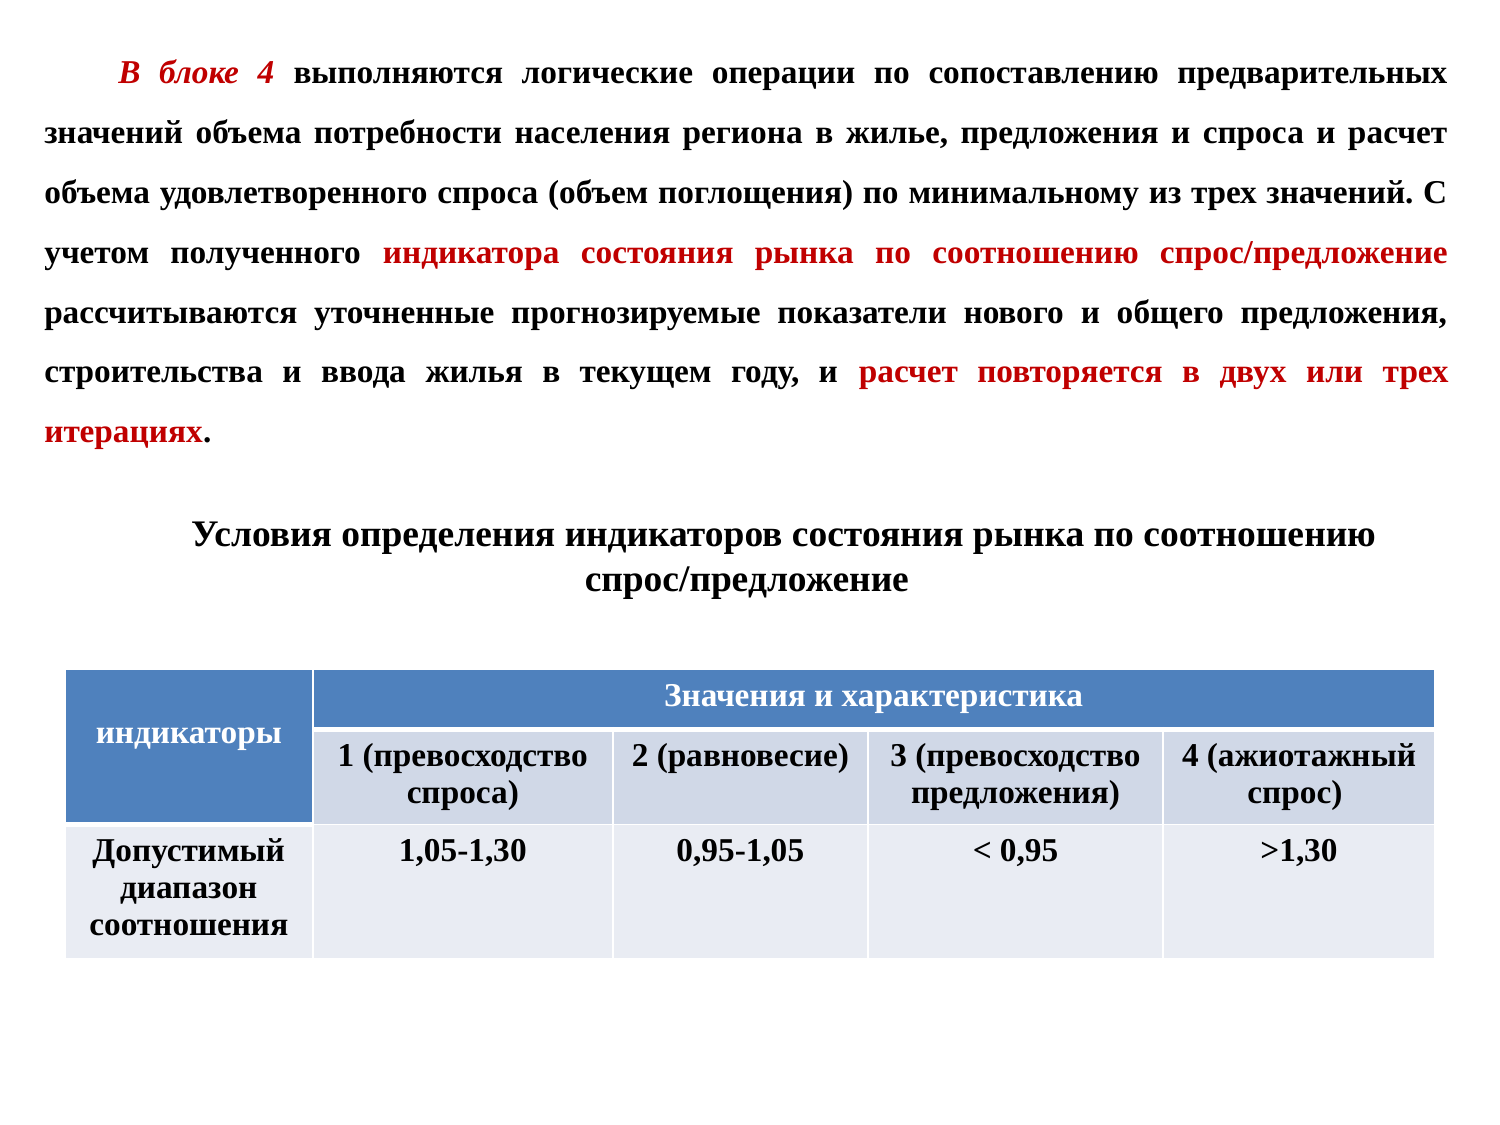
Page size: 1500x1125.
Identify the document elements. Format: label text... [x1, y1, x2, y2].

table_cell 0,95-1,05 [614, 825, 867, 958]
table_cell 2 (равновесие) [614, 732, 867, 824]
table_cell >1,30 [1164, 825, 1434, 958]
text_box В блоке 4 выполняются логические операции по сопоставлению предварительных значений объема потребности населения региона в жилье, предложения и спроса и расчет объема удовлетворенного спроса (объем поглощения) по минимальному из трех значений. С учетом полученного индикатора состояния рынка по соотношению спрос/предложение рассчитываются уточненные прогнозируемые показатели нового и общего предложения, строительства и ввода жилья в текущем году, и расчет повторяется в двух или трех итерациях. Условия определения индикаторов состояния рынка по соотношению спрос/предложение [29, 22, 1465, 647]
table_cell 4 (ажиотажный спрос) [1164, 732, 1434, 824]
table_cell 1 (превосходство спроса) [314, 732, 612, 824]
table_header Значения и характеристика [314, 670, 1434, 727]
table_header индикаторы [66, 670, 312, 822]
table_cell 3 (превосходство предложения) [869, 732, 1162, 824]
table_cell < 0,95 [869, 825, 1162, 958]
table_cell Допустимый диапазон соотношения [66, 827, 312, 958]
table_cell 1,05-1,30 [314, 825, 612, 958]
